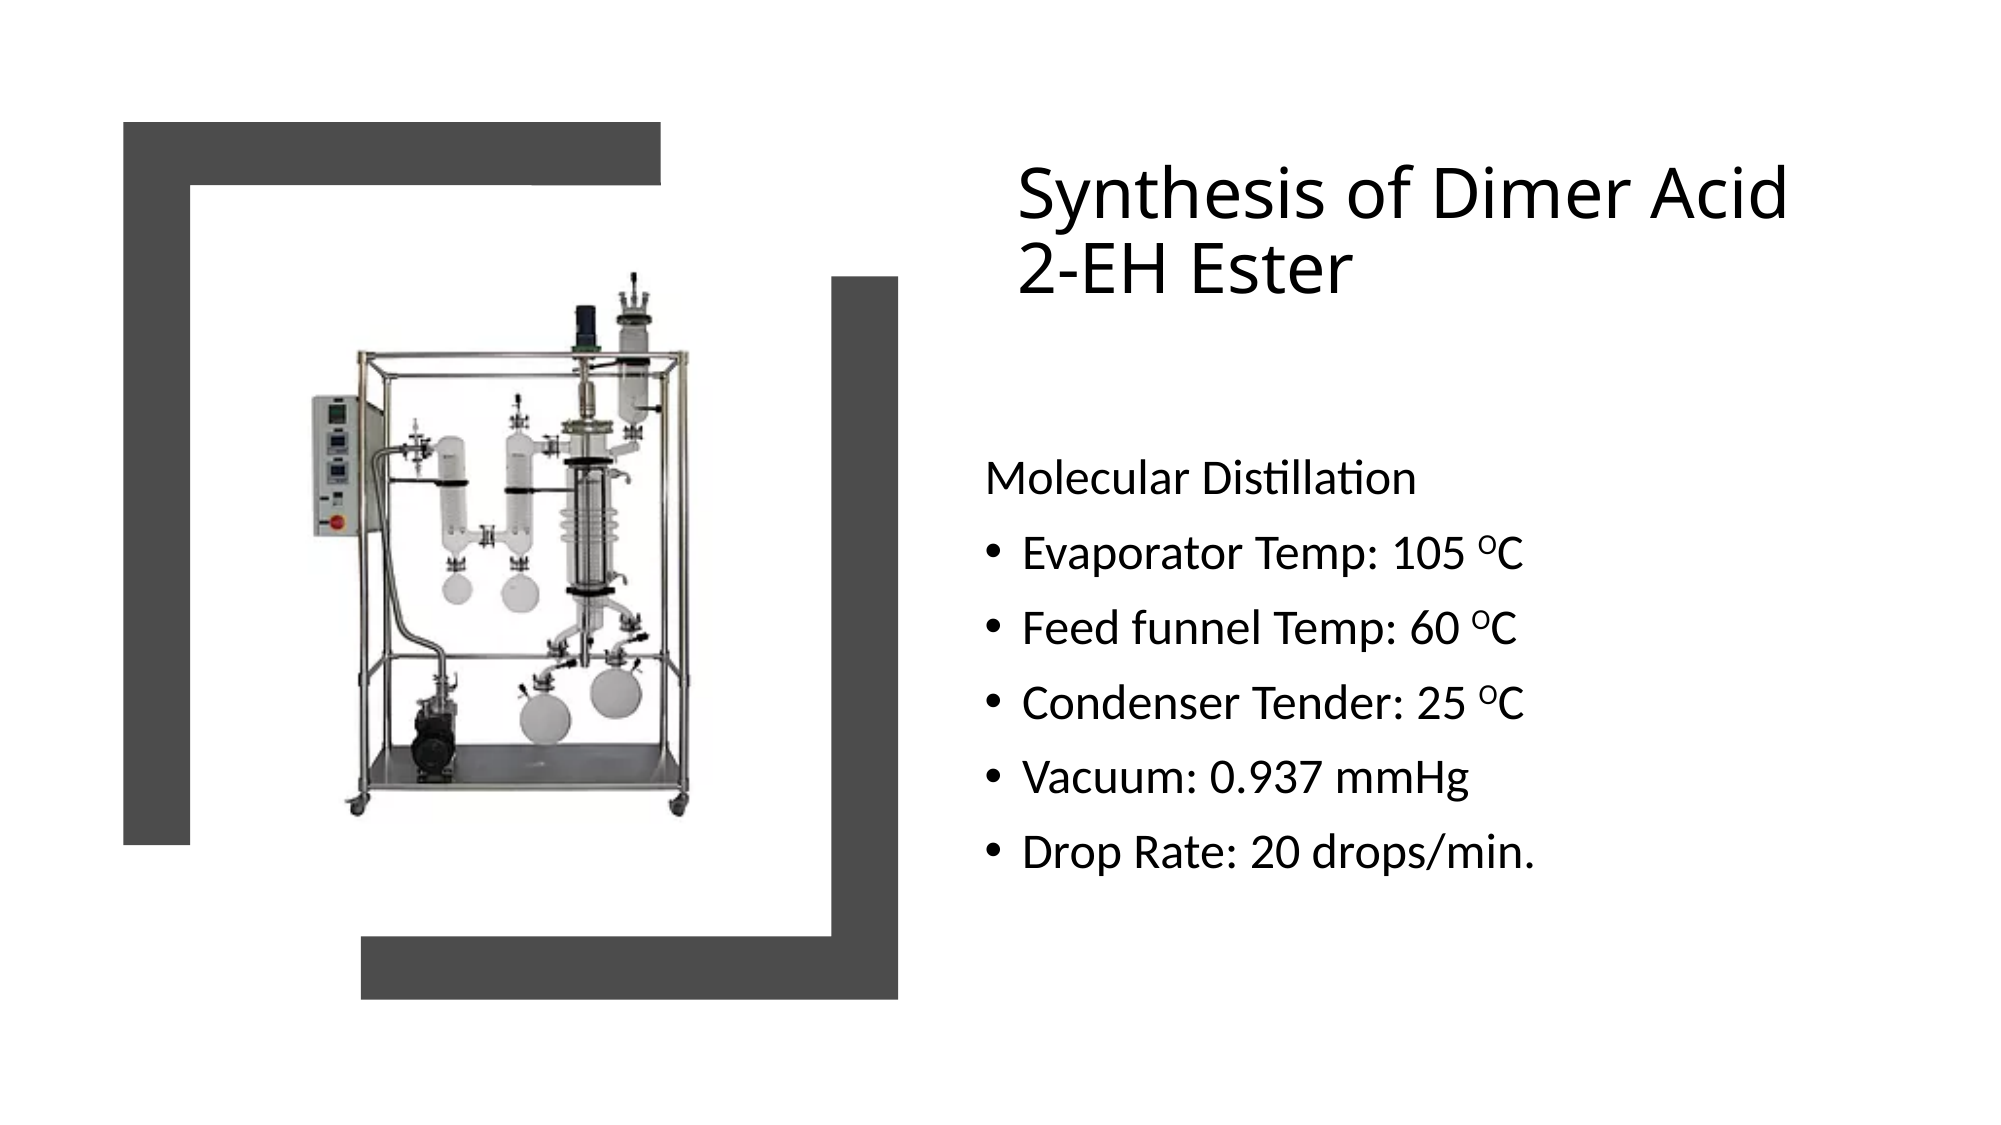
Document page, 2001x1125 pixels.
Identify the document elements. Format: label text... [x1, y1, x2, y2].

title Synthesis of Dimer Acid 2-EH Ester [1002, 148, 1863, 402]
picture [242, 265, 779, 858]
text_box [360, 276, 899, 1000]
text_box [123, 122, 661, 846]
list Molecular Distillation Evaporator Temp: 105 OC Feed funnel Temp: 60 OC Condenser Tender: 25 OC Vacuum: 0.937 mmHg Drop Rate: 20 drops/min. [969, 444, 1853, 1014]
